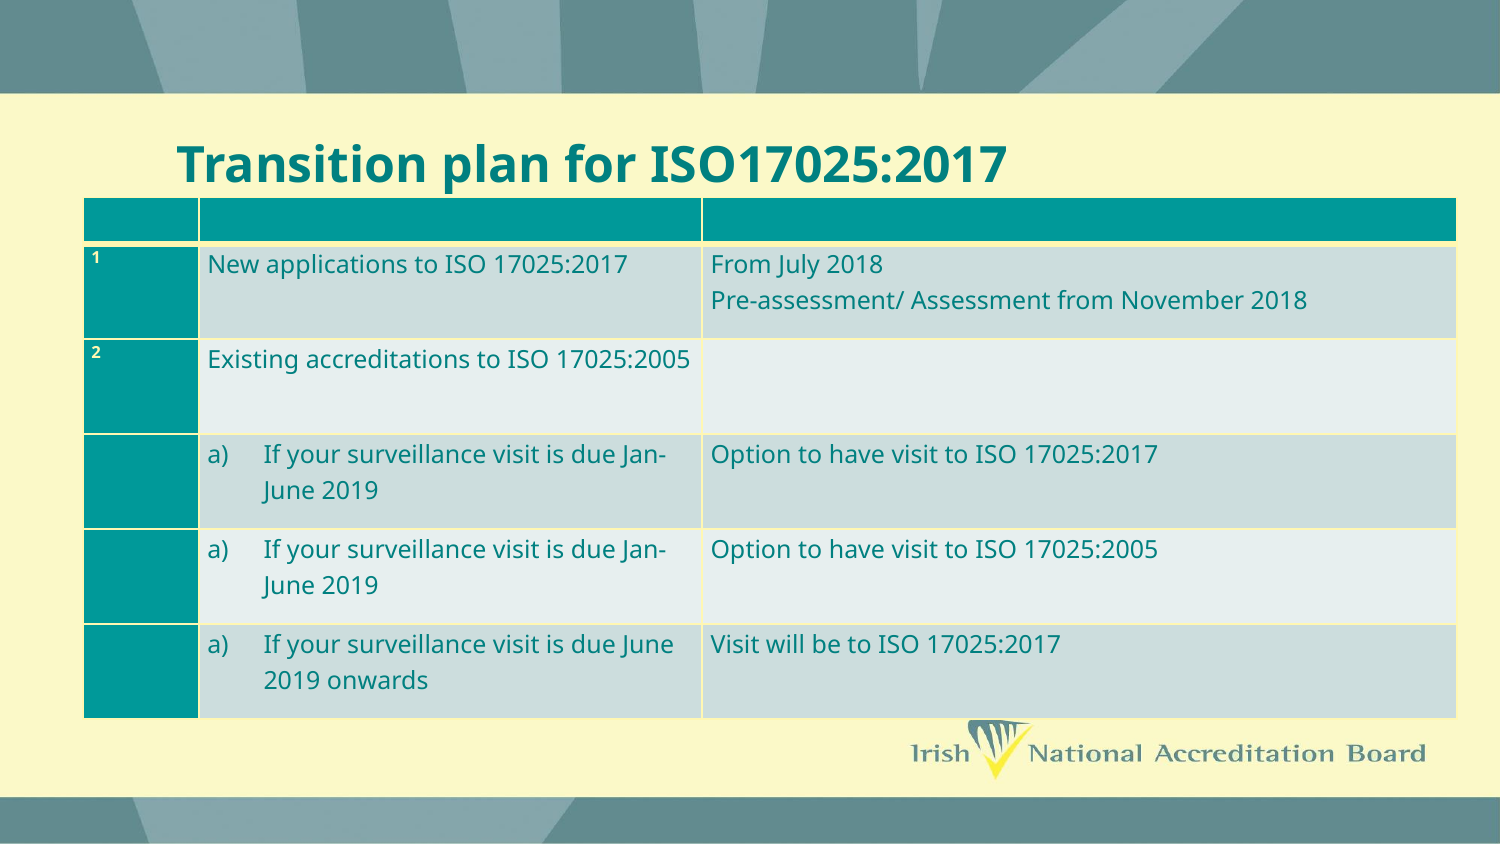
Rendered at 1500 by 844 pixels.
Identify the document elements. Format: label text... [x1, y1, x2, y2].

table_header [703, 198, 1456, 241]
table_cell If your surveillance visit is due Jan-June 2019 [200, 530, 701, 623]
table_cell [84, 435, 198, 528]
table_cell 2 [84, 340, 198, 433]
table_cell Option to have visit to ISO 17025:2005 [703, 530, 1456, 623]
table_cell Option to have visit to ISO 17025:2017 [703, 435, 1456, 528]
title Transition plan for ISO17025:2017 [165, 126, 1330, 197]
table_cell [84, 530, 198, 623]
table_cell Existing accreditations to ISO 17025:2005 [200, 340, 701, 433]
table_cell Visit will be to ISO 17025:2017 [703, 625, 1456, 718]
table_cell From July 2018 Pre-assessment/ Assessment from November 2018 [703, 247, 1456, 338]
table_cell If your surveillance visit is due Jan-June 2019 [200, 435, 701, 528]
table_header [200, 198, 701, 241]
table_cell [703, 340, 1456, 433]
table_cell 1 [84, 247, 198, 338]
picture [0, 0, 1500, 844]
table_cell [84, 625, 198, 718]
table_header [84, 198, 198, 241]
table_cell If your surveillance visit is due June 2019 onwards [200, 625, 701, 718]
table_cell New applications to ISO 17025:2017 [200, 247, 701, 338]
